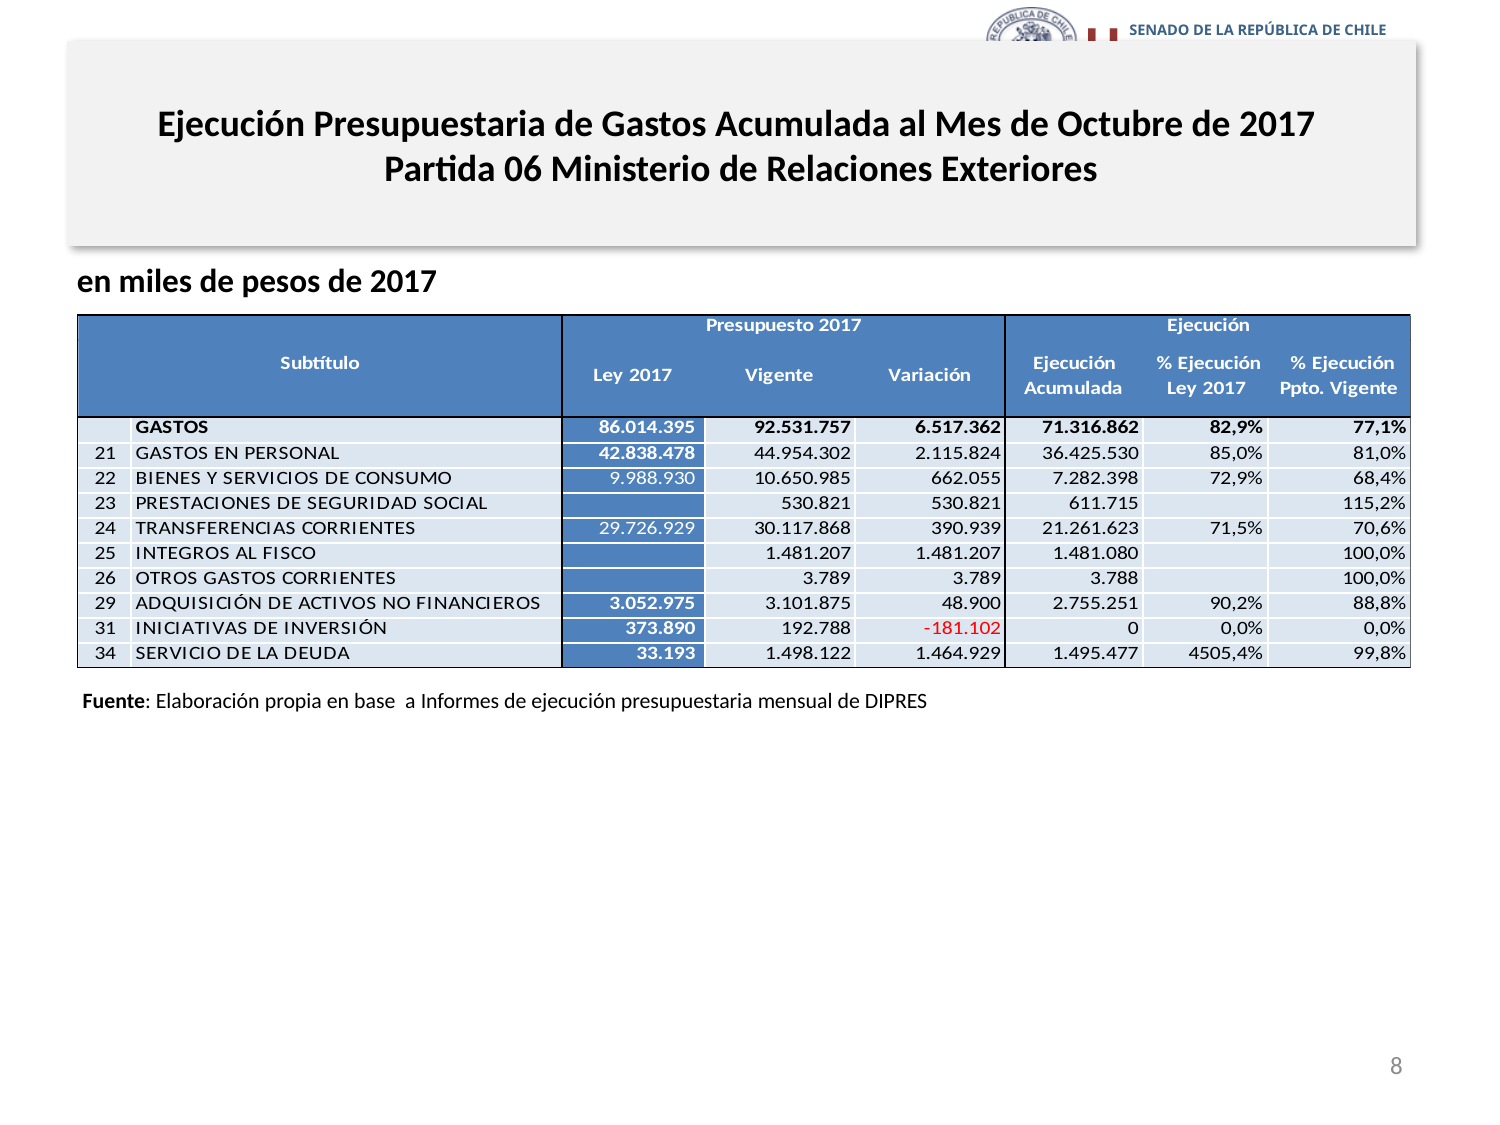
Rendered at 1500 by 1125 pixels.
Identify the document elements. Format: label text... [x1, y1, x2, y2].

footer Fuente: Elaboración propia en base a Informes de ejecución presupuestaria mensual de DIPRES [67, 679, 1447, 740]
text_box en miles de pesos de 2017 [62, 251, 1412, 327]
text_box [76, 314, 1413, 670]
picture [986, 7, 1079, 41]
slide_number 8 [1067, 1035, 1418, 1095]
title Ejecución Presupuestaria de Gastos Acumulada al Mes de Octubre de 2017 Partida 06 Ministerio de Relaciones Exteriores [67, 41, 1415, 246]
